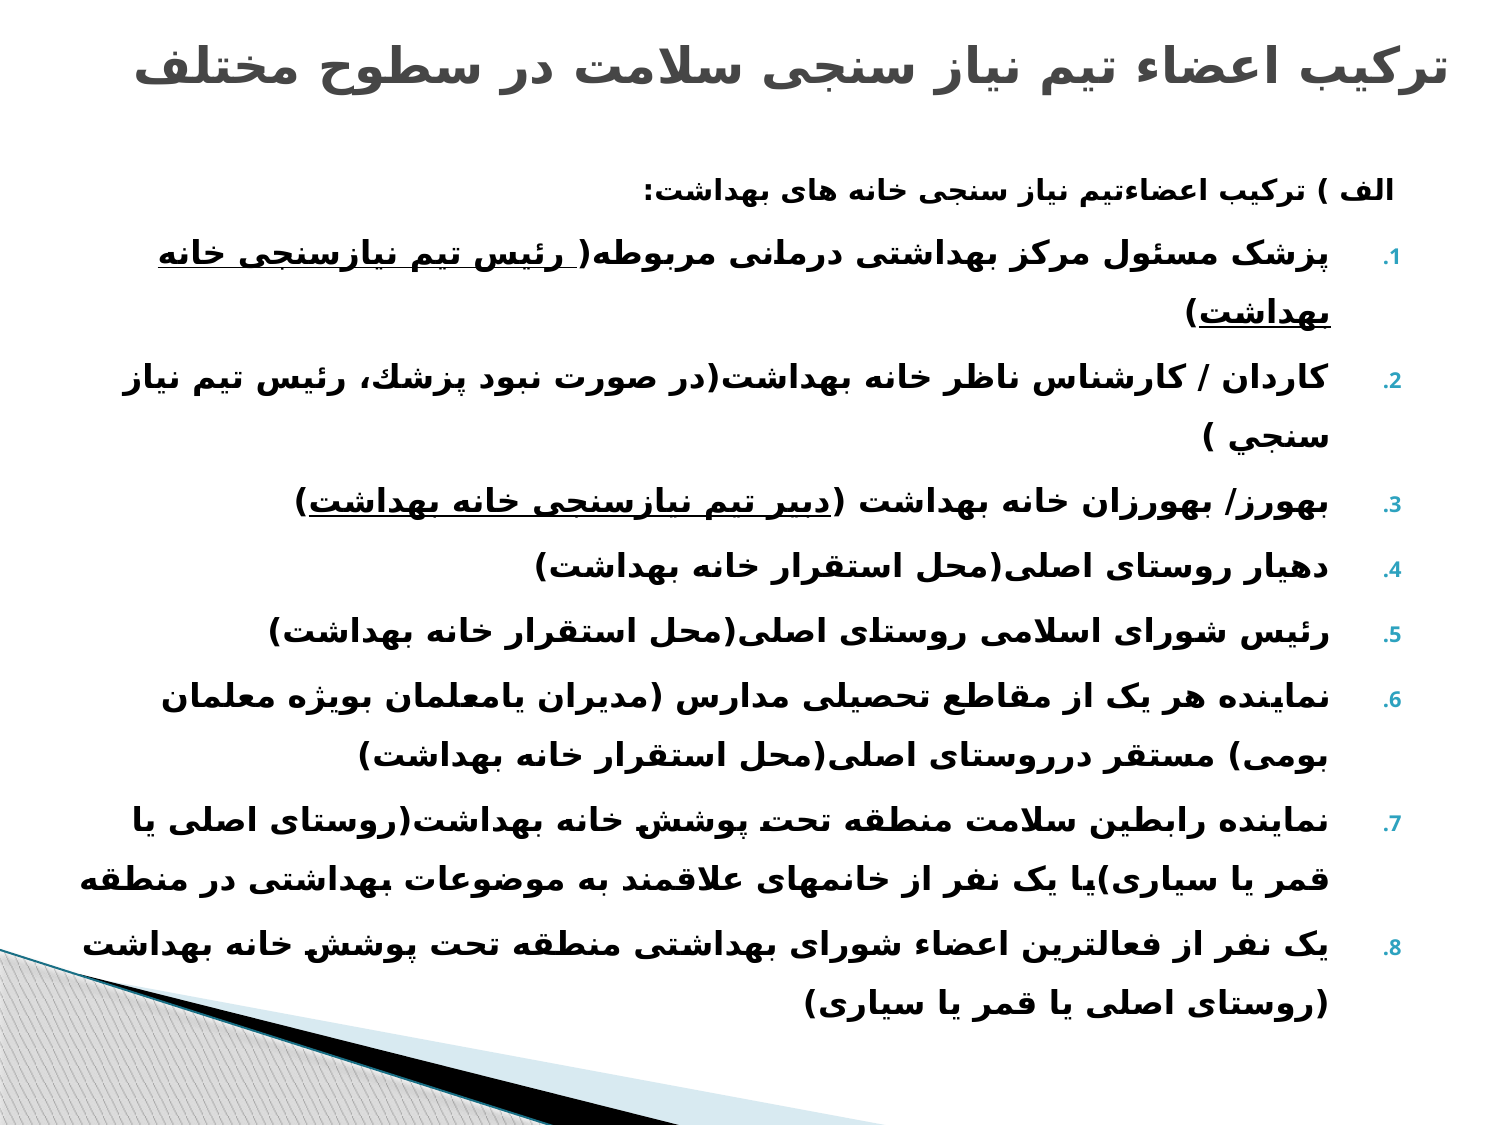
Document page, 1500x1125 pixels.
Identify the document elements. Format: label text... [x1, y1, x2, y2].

list الف ) ترکیب اعضاءتیم نیاز سنجی خانه های بهداشت: پزشک مسئول مرکز بهداشتی درمانی مربوطه( رئیس تیم نیازسنجی خانه بهداشت) کاردان / کارشناس ناظر خانه بهداشت(در صورت نبود پزشك، رئيس تيم نياز سنجي ) بهورز/ بهورزان خانه بهداشت (دبیر تیم نیازسنجی خانه بهداشت) دهیار روستای اصلی(محل استقرار خانه بهداشت) رئیس شورای اسلامی روستای اصلی(محل استقرار خانه بهداشت) نماینده هر یک از مقاطع تحصیلی مدارس (مدیران یامعلمان بویژه معلمان بومی) مستقر درروستای اصلی(محل استقرار خانه بهداشت) نماینده رابطین سلامت منطقه تحت پوشش خانه بهداشت(روستای اصلی یا قمر یا سیاری)یا یک نفر از خانمهای علاقمند به موضوعات بهداشتی در منطقه یک نفر از فعالترین اعضاء شورای بهداشتی منطقه تحت پوشش خانه بهداشت (روستای اصلی یا قمر یا سیاری) [58, 164, 1425, 1043]
title ترکیب اعضاء تیم نیاز سنجی سلامت در سطوح مختلف [117, 23, 1468, 104]
